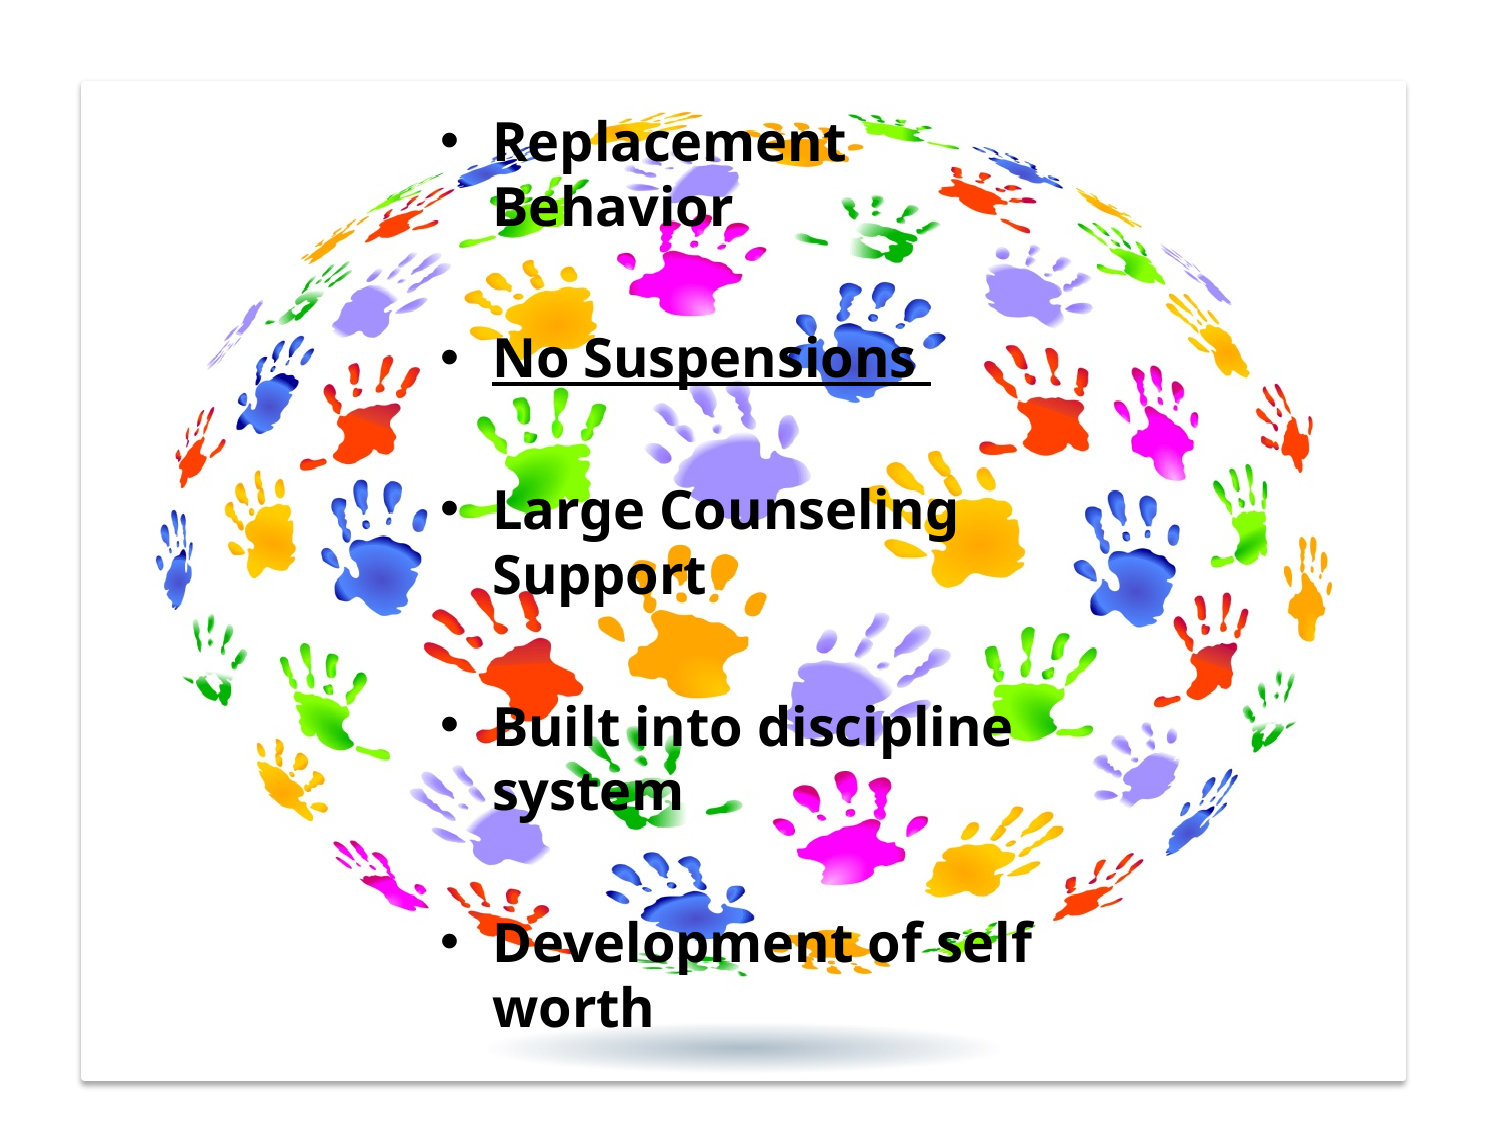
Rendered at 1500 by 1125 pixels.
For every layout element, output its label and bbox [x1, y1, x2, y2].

picture [87, 87, 1401, 1076]
